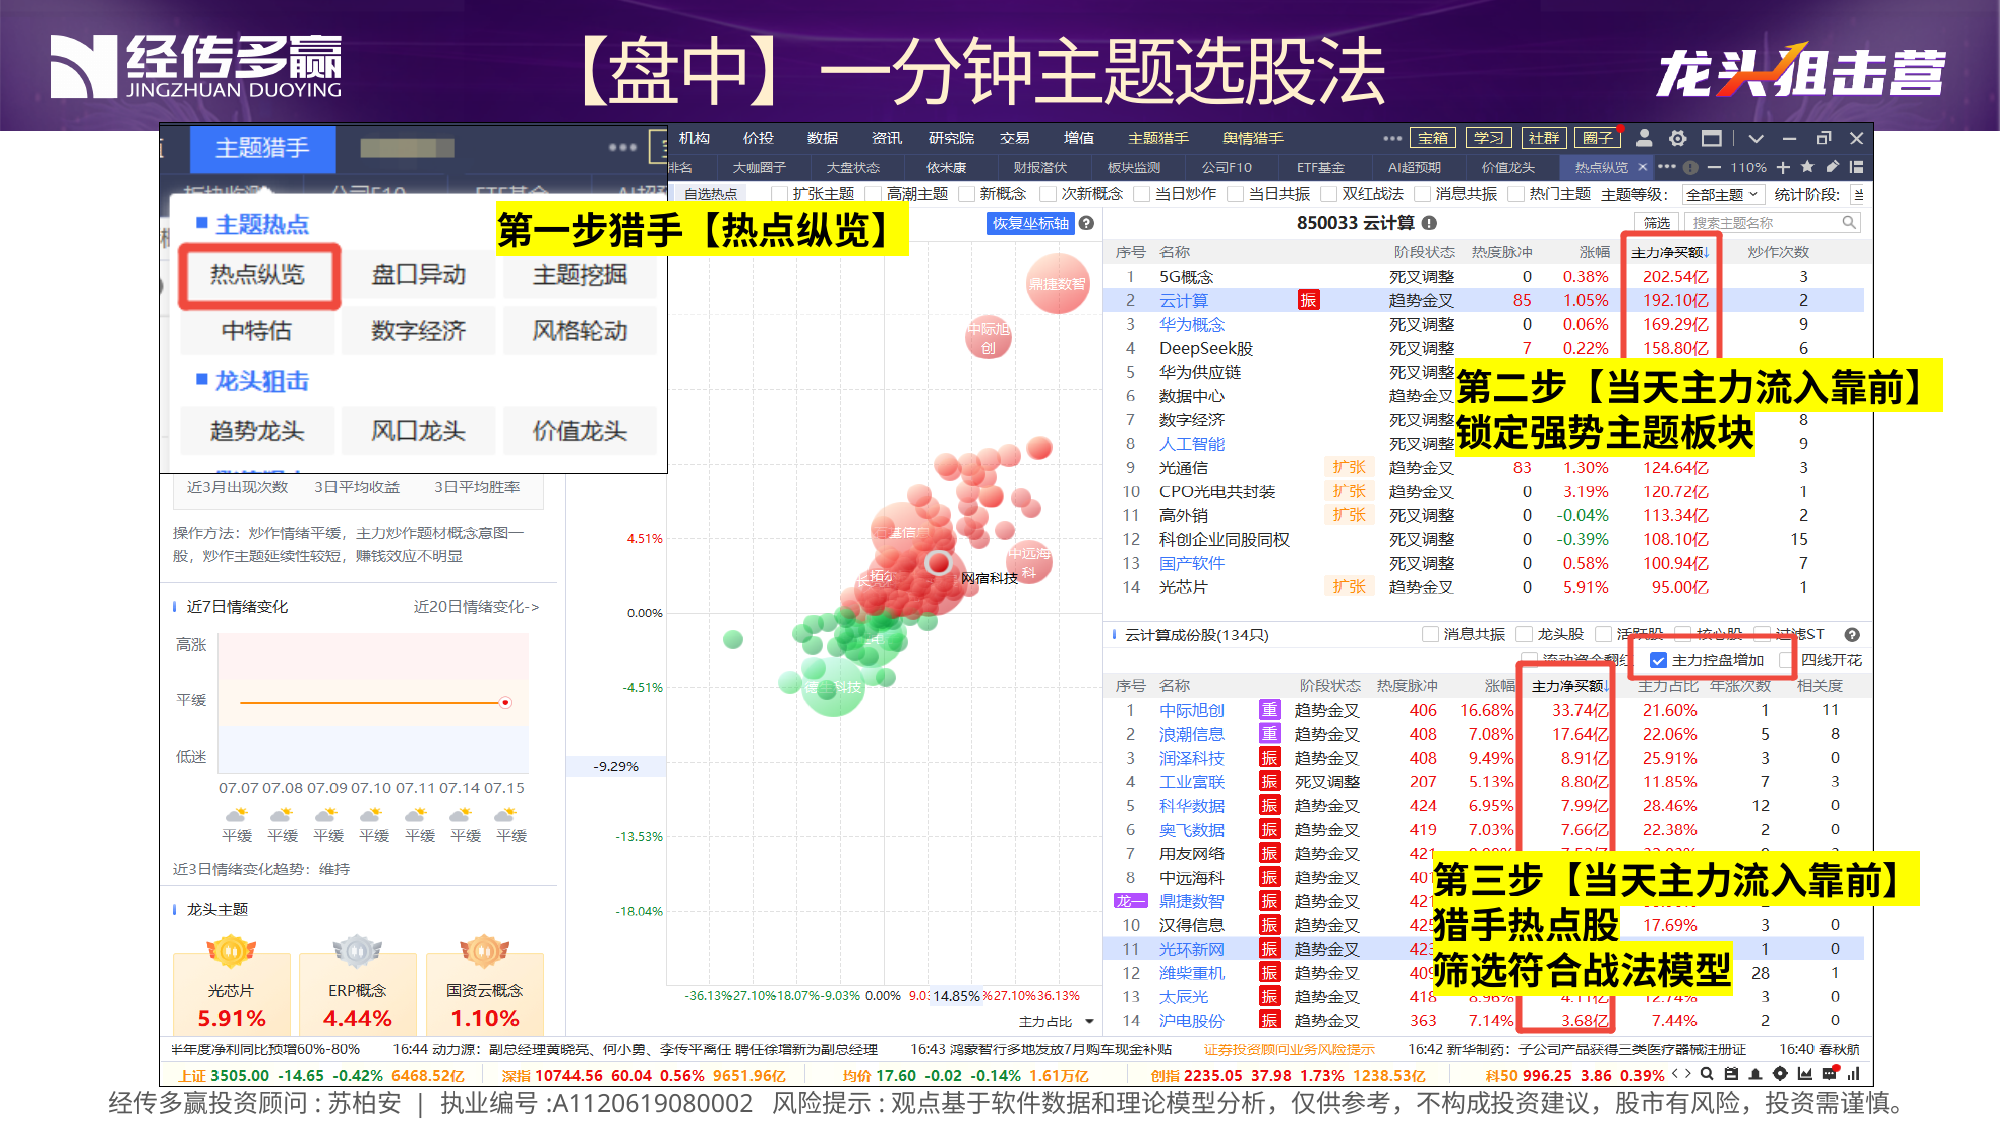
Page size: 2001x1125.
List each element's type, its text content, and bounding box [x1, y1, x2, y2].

text_box 【盘中】一分钟主题选股法 [507, 17, 1419, 122]
text_box 第三步【当天主力流入靠前】 猎手热点股 筛选符合战法模型 [1874, 850, 2000, 1000]
text_box 第二步【当天主力流入靠前】 锁定强势主题板块 [1874, 356, 2000, 461]
picture [0, 0, 2000, 1087]
